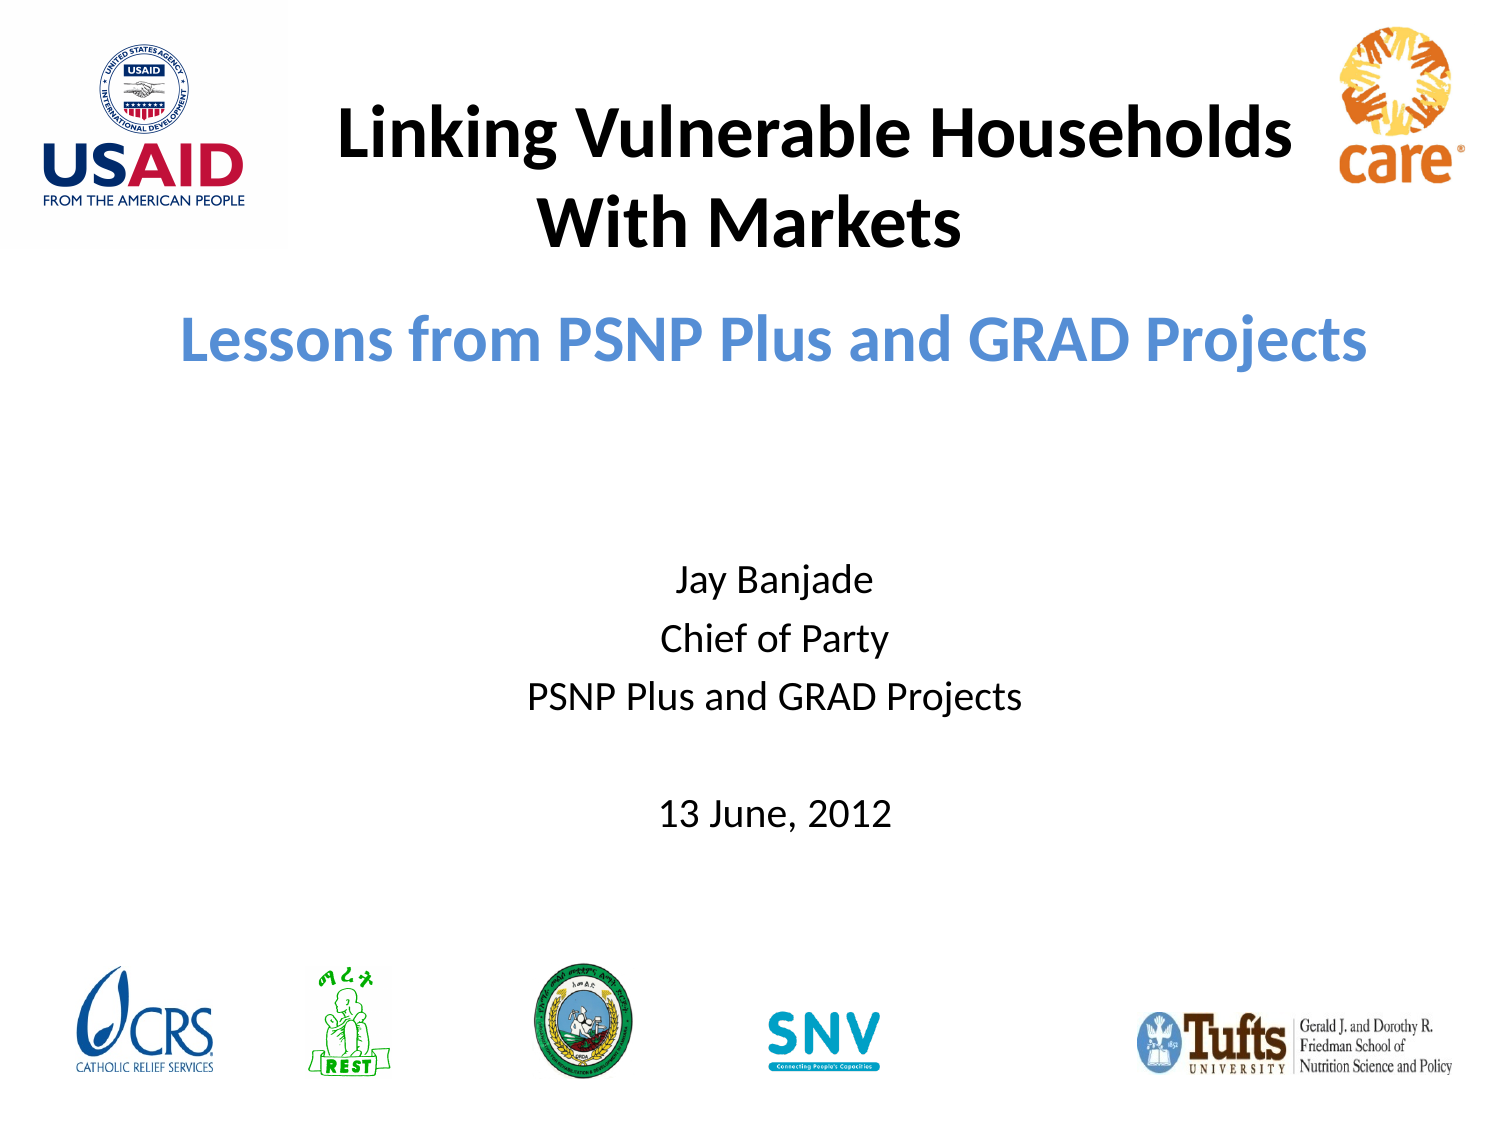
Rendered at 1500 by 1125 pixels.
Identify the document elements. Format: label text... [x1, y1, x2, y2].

picture [1329, 24, 1476, 188]
list Lessons from PSNP Plus and GRAD Projects Jay Banjade Chief of Party PSNP Plus and GRAD Projects 13 June, 2012 [99, 360, 1450, 988]
text_box Linking Vulnerable Households With Markets [0, 74, 1500, 360]
picture [0, 0, 288, 249]
picture [1137, 1012, 1452, 1076]
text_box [74, 962, 888, 1079]
